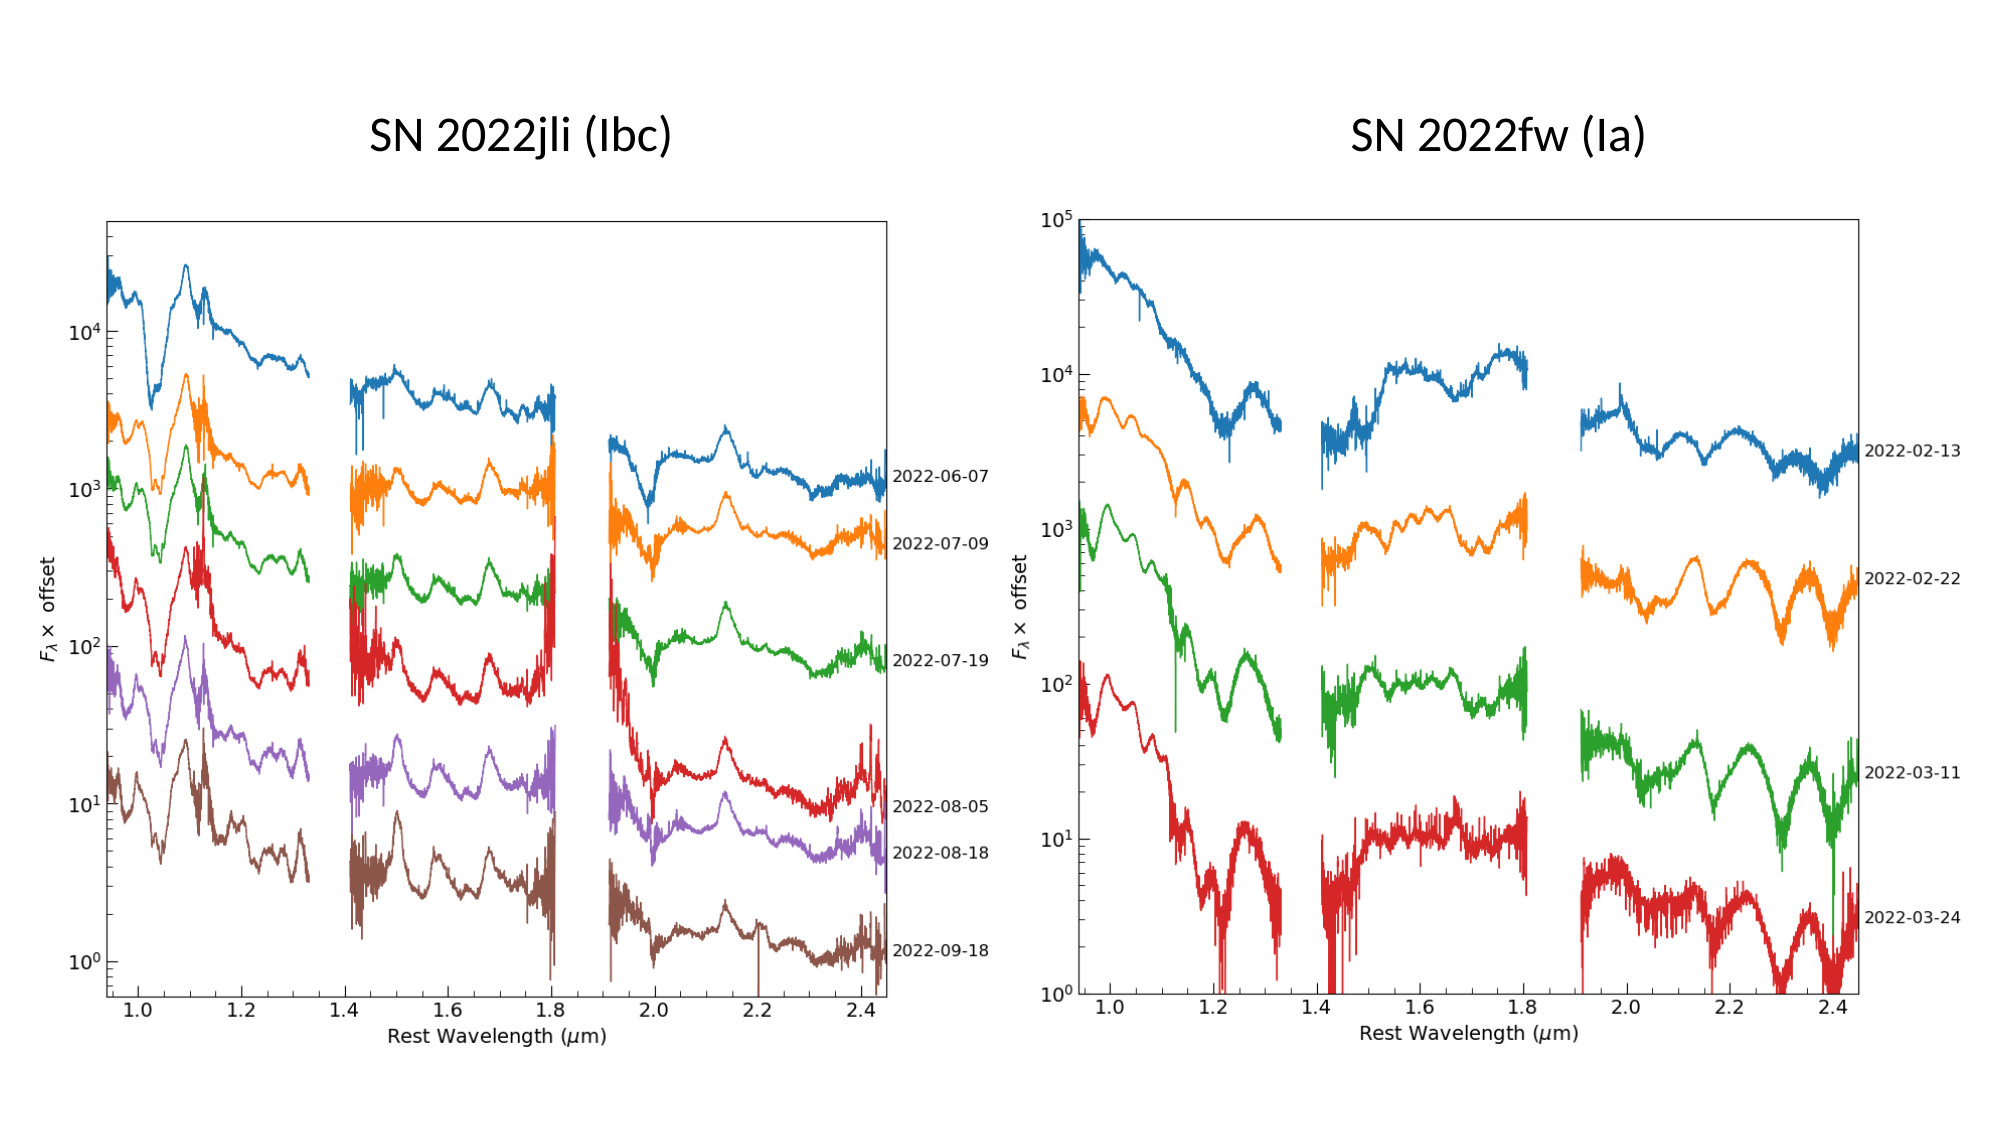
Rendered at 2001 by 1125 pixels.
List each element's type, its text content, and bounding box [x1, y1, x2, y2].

picture [1001, 200, 1971, 1056]
picture [29, 211, 999, 1059]
text_box SN 2022jli (Ibc) [354, 93, 689, 169]
text_box SN 2022fw (Ia) [1335, 93, 1663, 169]
